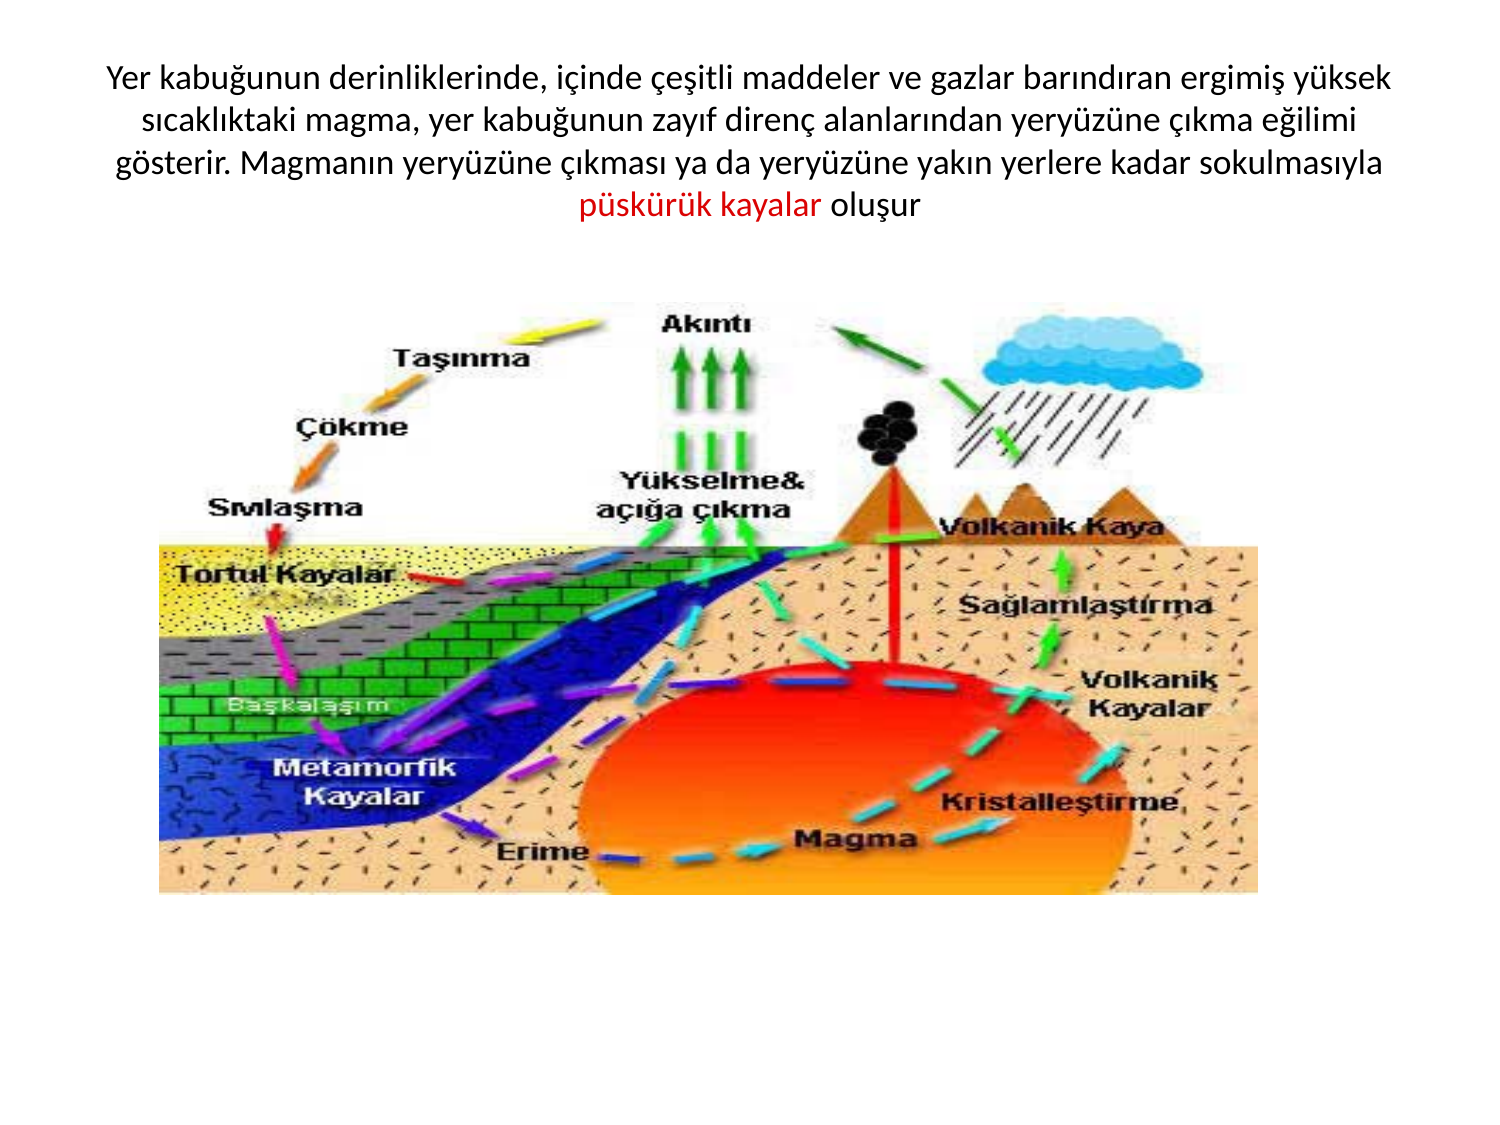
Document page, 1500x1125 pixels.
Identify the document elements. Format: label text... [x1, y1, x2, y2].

title Yer kabuğunun derinliklerinde, içinde çeşitli maddeler ve gazlar barındıran ergimiş yüksek sıcaklıktaki magma, yer kabuğunun zayıf direnç alanlarından yeryüzüne çıkma eğilimi gösterir. Magmanın yeryüzüne çıkması ya da yeryüzüne yakın yerlere kadar sokulmasıyla püskürük kayalar oluşur [75, 45, 1425, 233]
picture [159, 302, 1258, 895]
